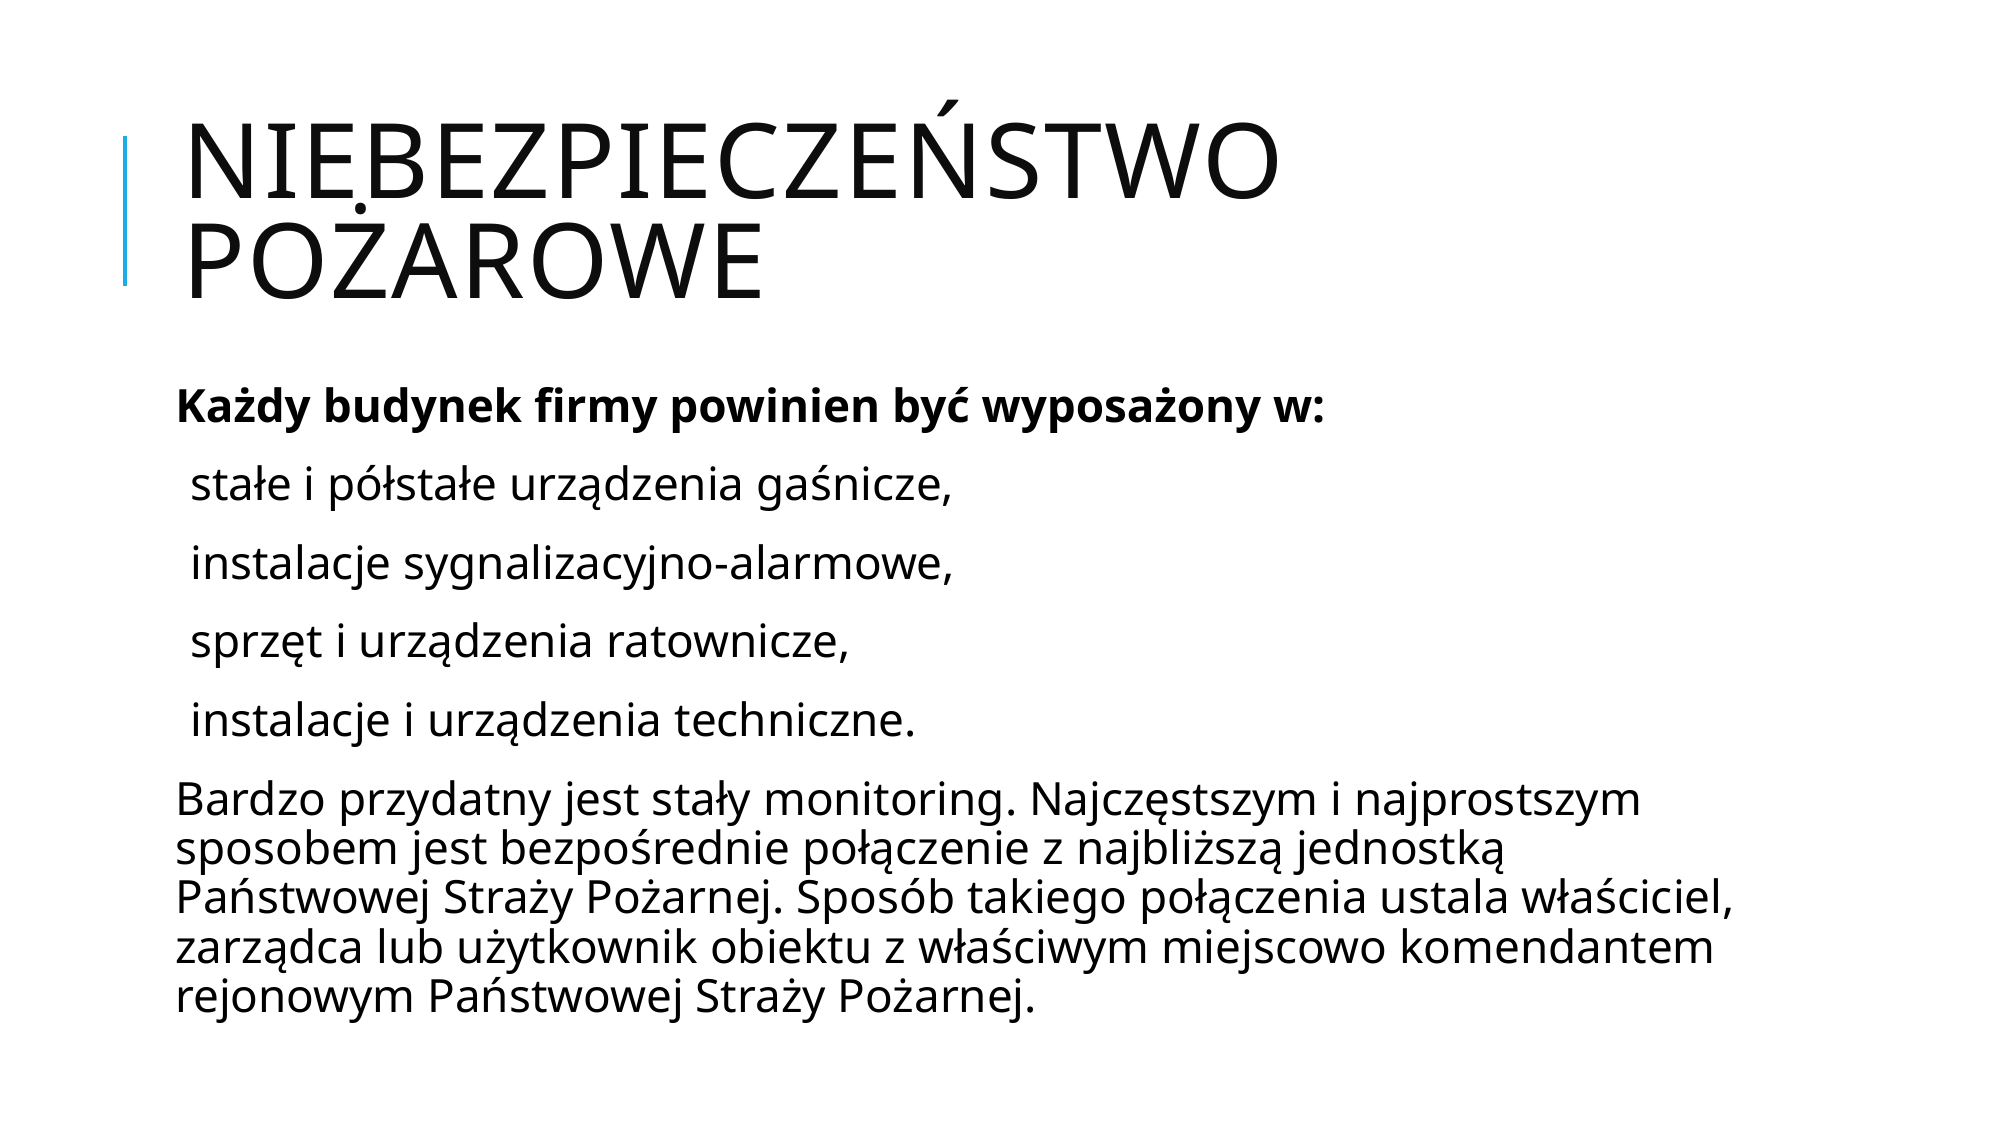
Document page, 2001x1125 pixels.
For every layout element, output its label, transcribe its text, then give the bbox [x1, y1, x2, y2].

list Każdy budynek firmy powinien być wyposażony w: stałe i półstałe urządzenia gaśnicze, instalacje sygnalizacyjno-alarmowe, sprzęt i urządzenia ratownicze, instalacje i urządzenia techniczne. Bardzo przydatny jest stały monitoring. Najczęstszym i najprostszym sposobem jest bezpośrednie połączenie z najbliższą jednostką Państwowej Straży Pożarnej. Sposób takiego połączenia ustala właściciel, zarządca lub użytkownik obiektu z właściwym miejscowo komendantem rejonowym Państwowej Straży Pożarnej. [168, 375, 1763, 1035]
title Niebezpieczeństwo pożarowe [168, 96, 1763, 342]
